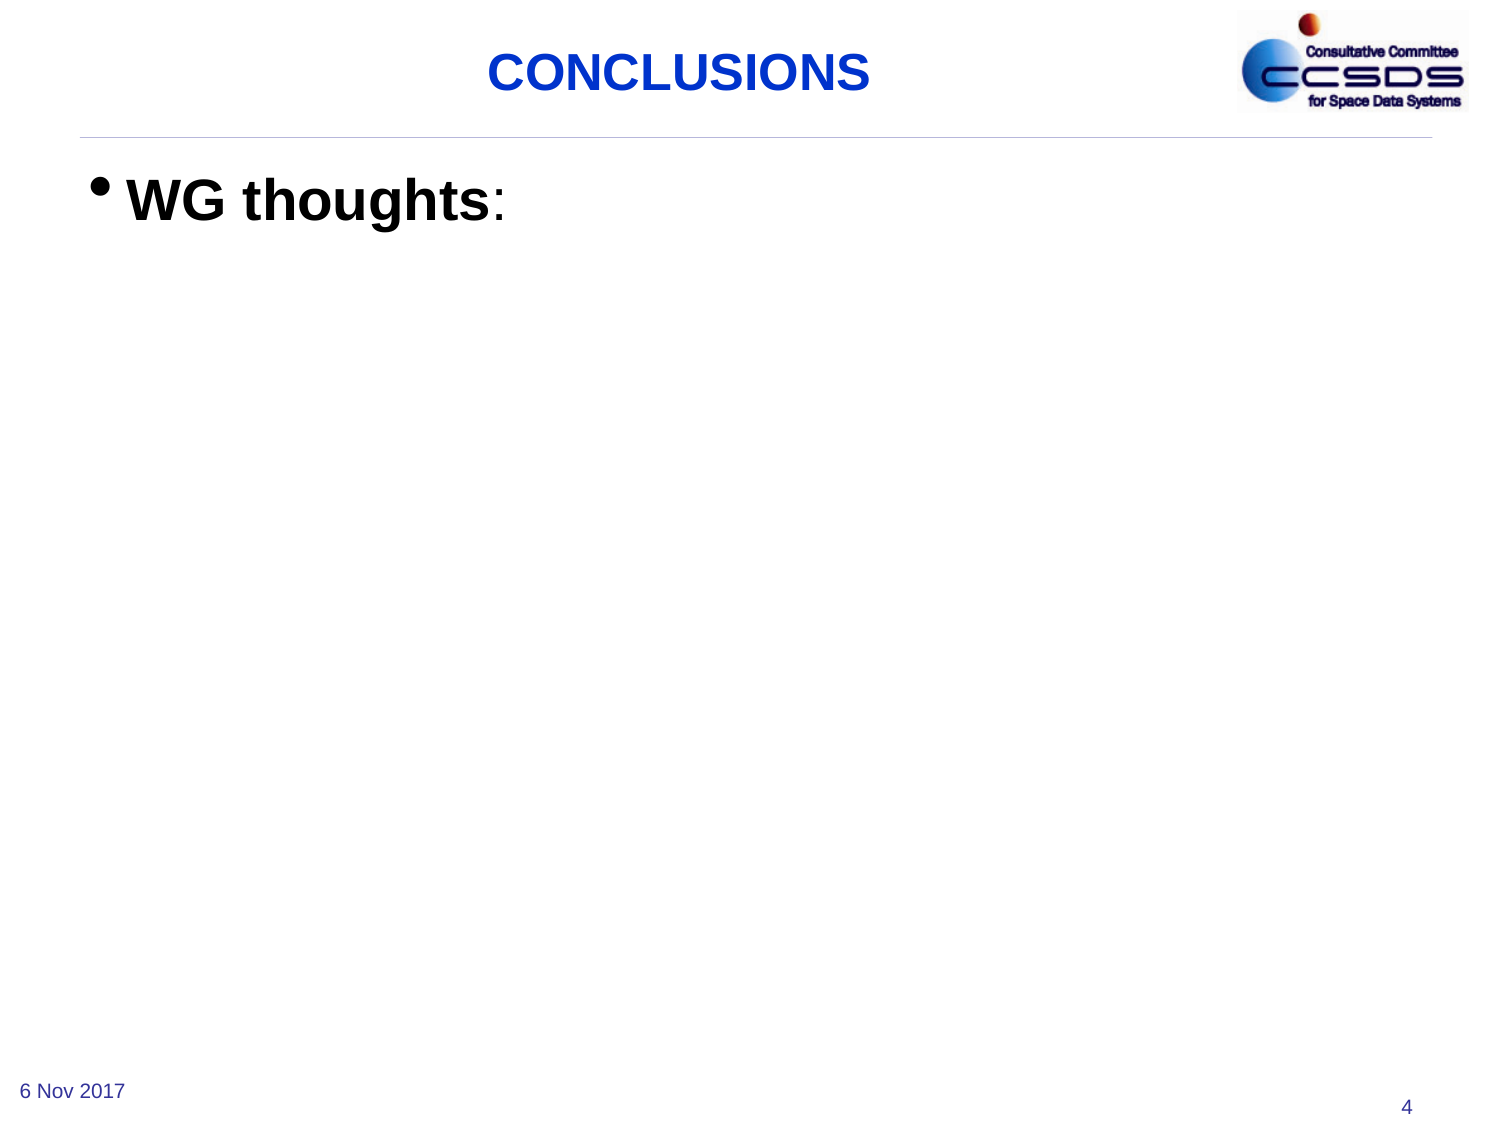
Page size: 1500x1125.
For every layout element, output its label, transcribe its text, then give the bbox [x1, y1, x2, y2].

picture [1237, 10, 1469, 113]
title CONCLUSIONS [75, 37, 1350, 125]
list WG thoughts: [74, 174, 1463, 1113]
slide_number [5, 1080, 291, 1125]
